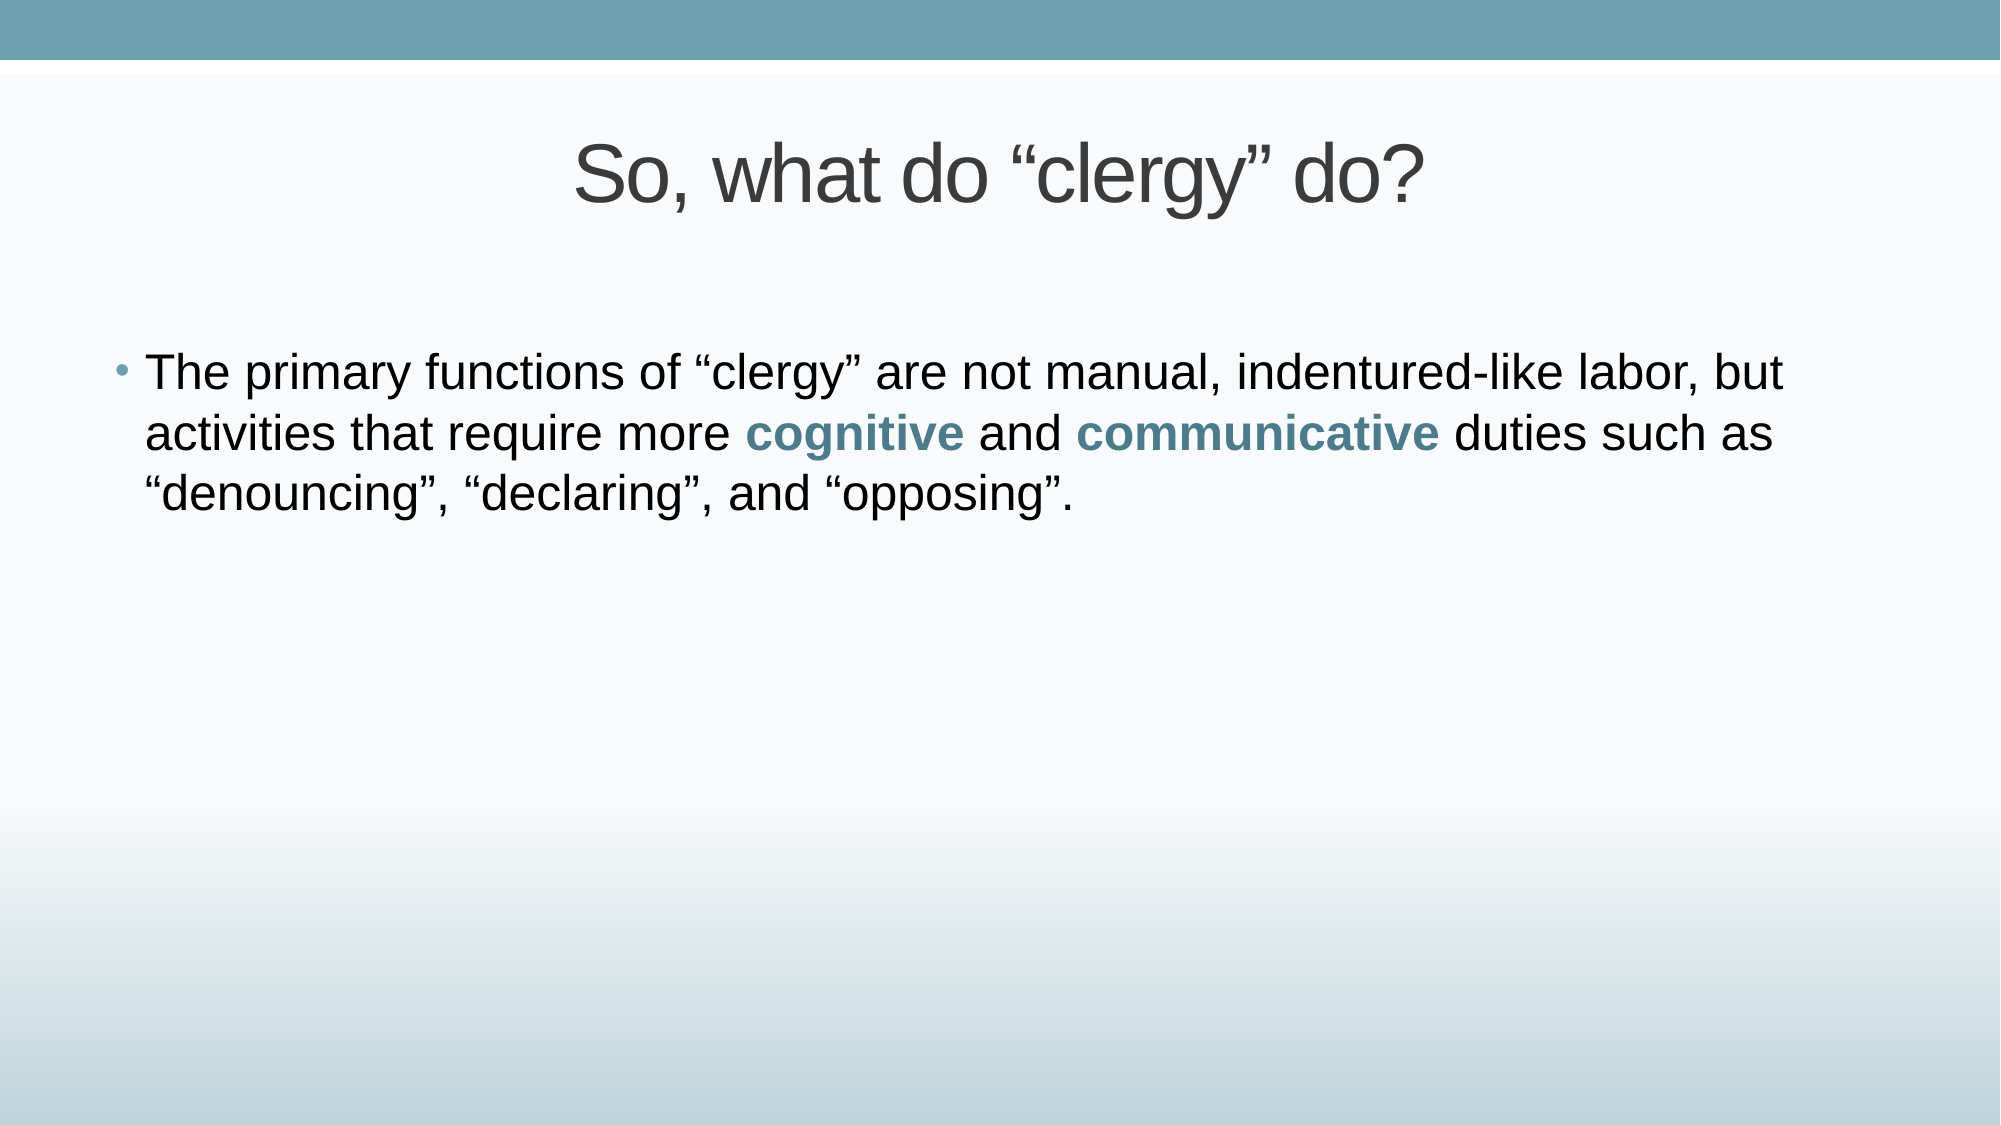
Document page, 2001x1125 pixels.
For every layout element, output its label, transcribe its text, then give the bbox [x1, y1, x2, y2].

list The primary functions of “clergy” are not manual, indentured-like labor, but activities that require more cognitive and communicative duties such as “denouncing”, “declaring”, and “opposing”. [99, 262, 1900, 1063]
title So, what do “clergy” do? [99, 87, 1900, 250]
